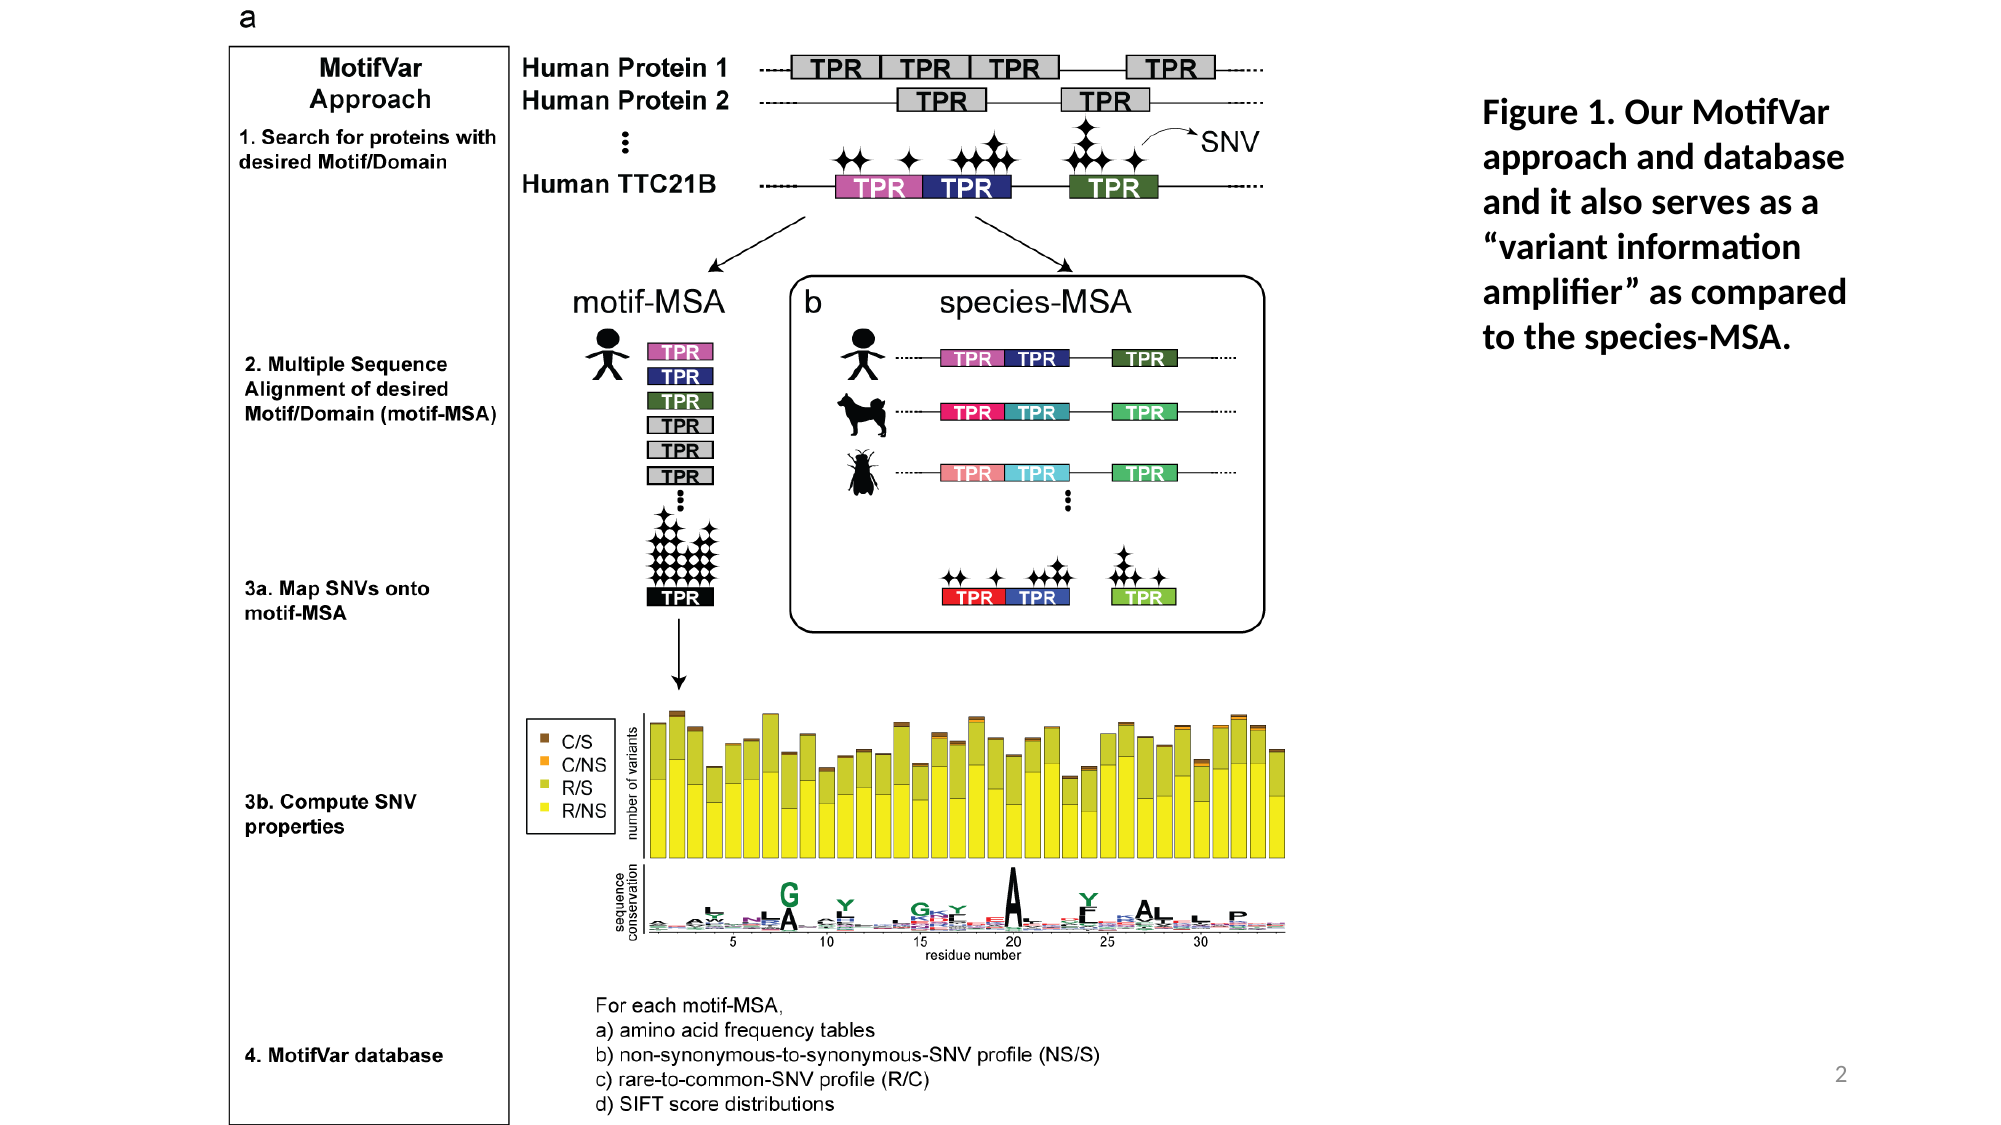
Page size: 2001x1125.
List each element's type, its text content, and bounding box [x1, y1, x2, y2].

text_box Figure 1. Our MotifVar approach and database and it also serves as a “variant information amplifier” as compared to the species-MSA. [1467, 79, 1876, 410]
slide_number 2 [1412, 1042, 1863, 1103]
picture [214, 0, 1318, 1125]
